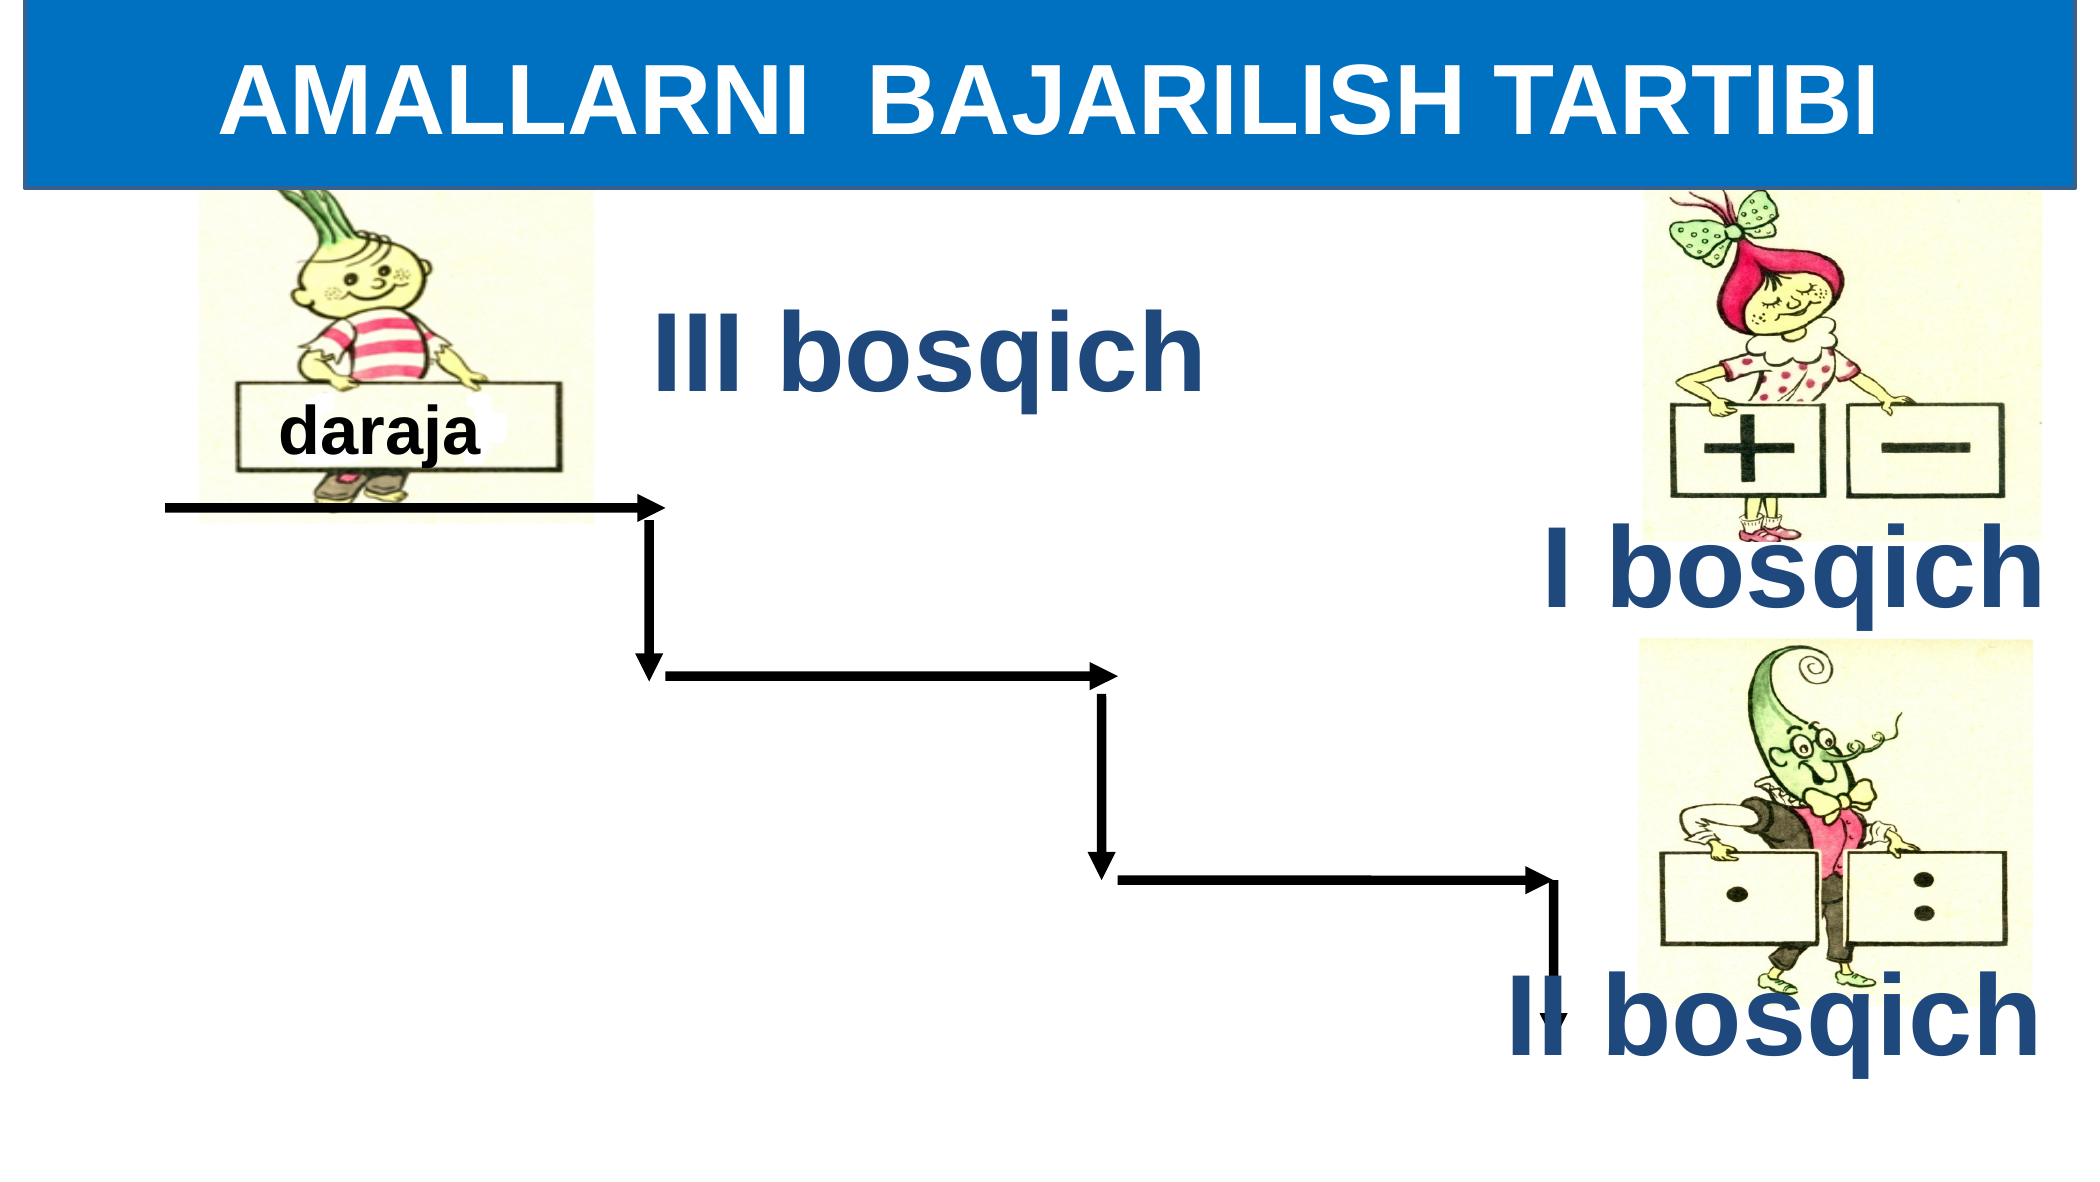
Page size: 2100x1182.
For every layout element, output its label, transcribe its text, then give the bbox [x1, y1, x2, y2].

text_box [164, 507, 1554, 1042]
picture [1637, 638, 2034, 1007]
picture [1641, 144, 2043, 542]
text_box III bosqich [602, 271, 1306, 422]
text_box II bosqich [1399, 1006, 2100, 1086]
text_box [23, 0, 2077, 190]
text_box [190, 161, 598, 506]
text_box I bosqich [1558, 559, 2100, 638]
text_box AMALLARNI BAJARILISH TARTIBI [24, 26, 2076, 162]
